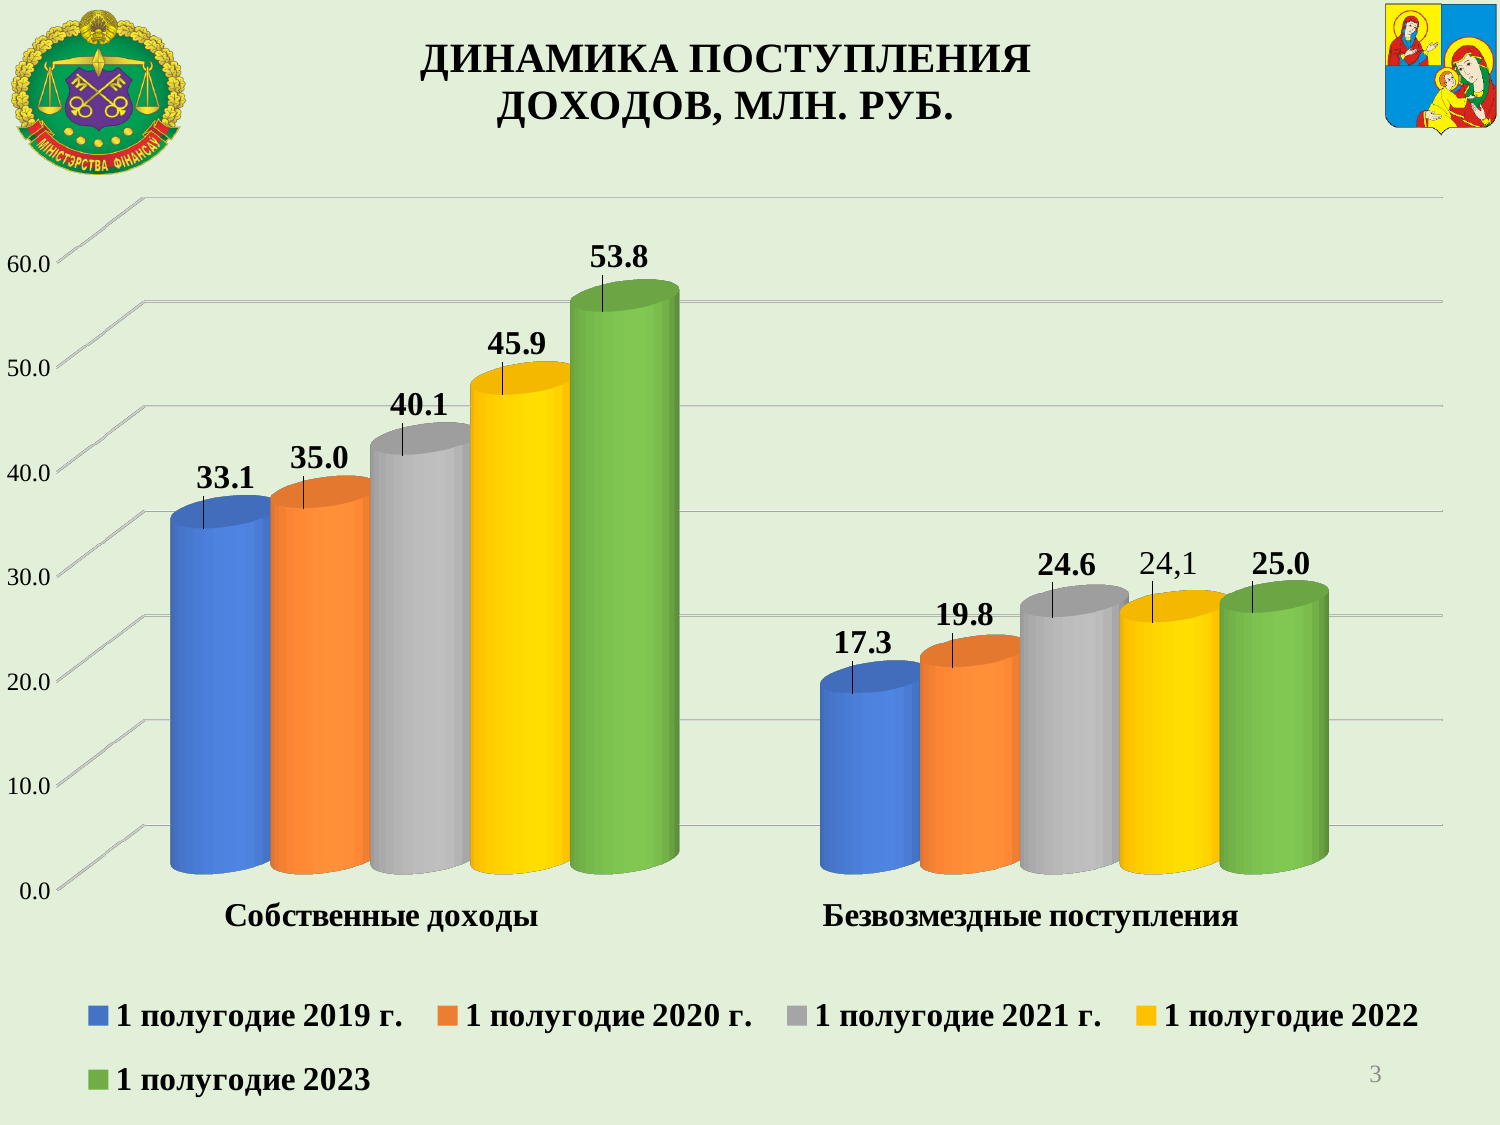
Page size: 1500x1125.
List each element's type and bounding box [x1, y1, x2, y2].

chart [0, 0, 1500, 1125]
picture [1383, 2, 1497, 136]
